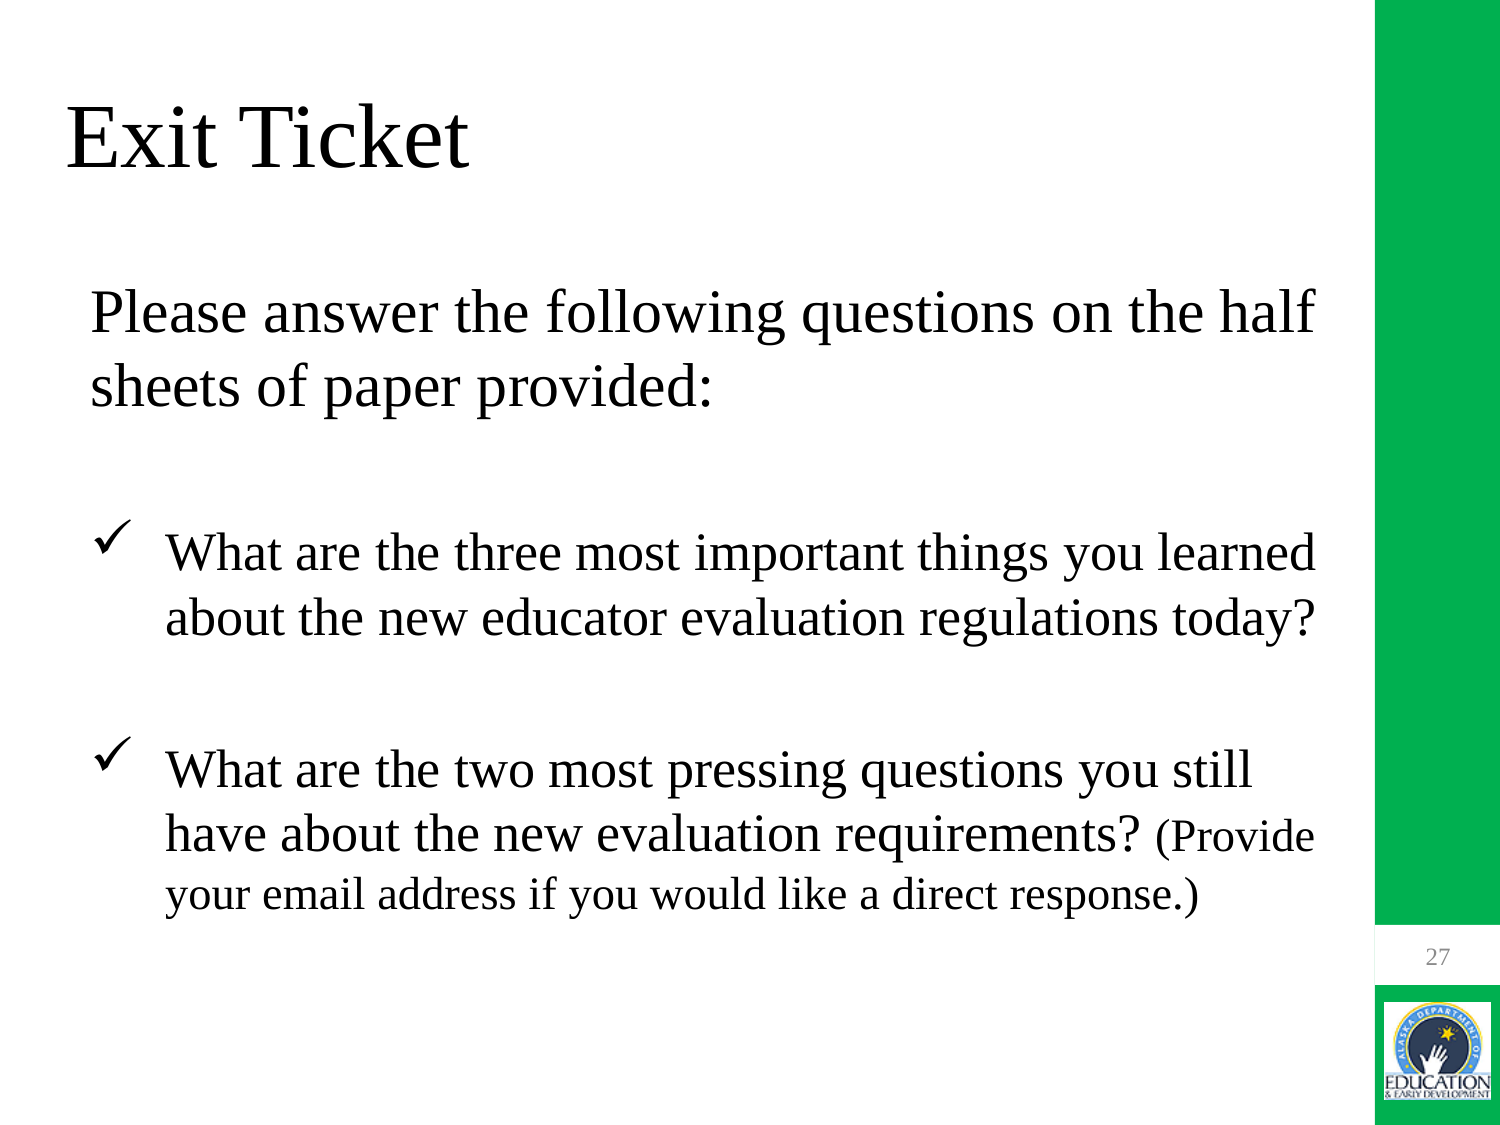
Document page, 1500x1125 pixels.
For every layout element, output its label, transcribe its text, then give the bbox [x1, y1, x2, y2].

picture [1384, 1002, 1491, 1100]
title Exit Ticket [50, 37, 1361, 225]
slide_number 27 [1374, 924, 1500, 985]
list Please answer the following questions on the half sheets of paper provided: What are the three most important things you learned about the new educator evaluation regulations today? What are the two most pressing questions you still have about the new evaluation requirements? (Provide your email address if you would like a direct response.) [75, 262, 1338, 1005]
